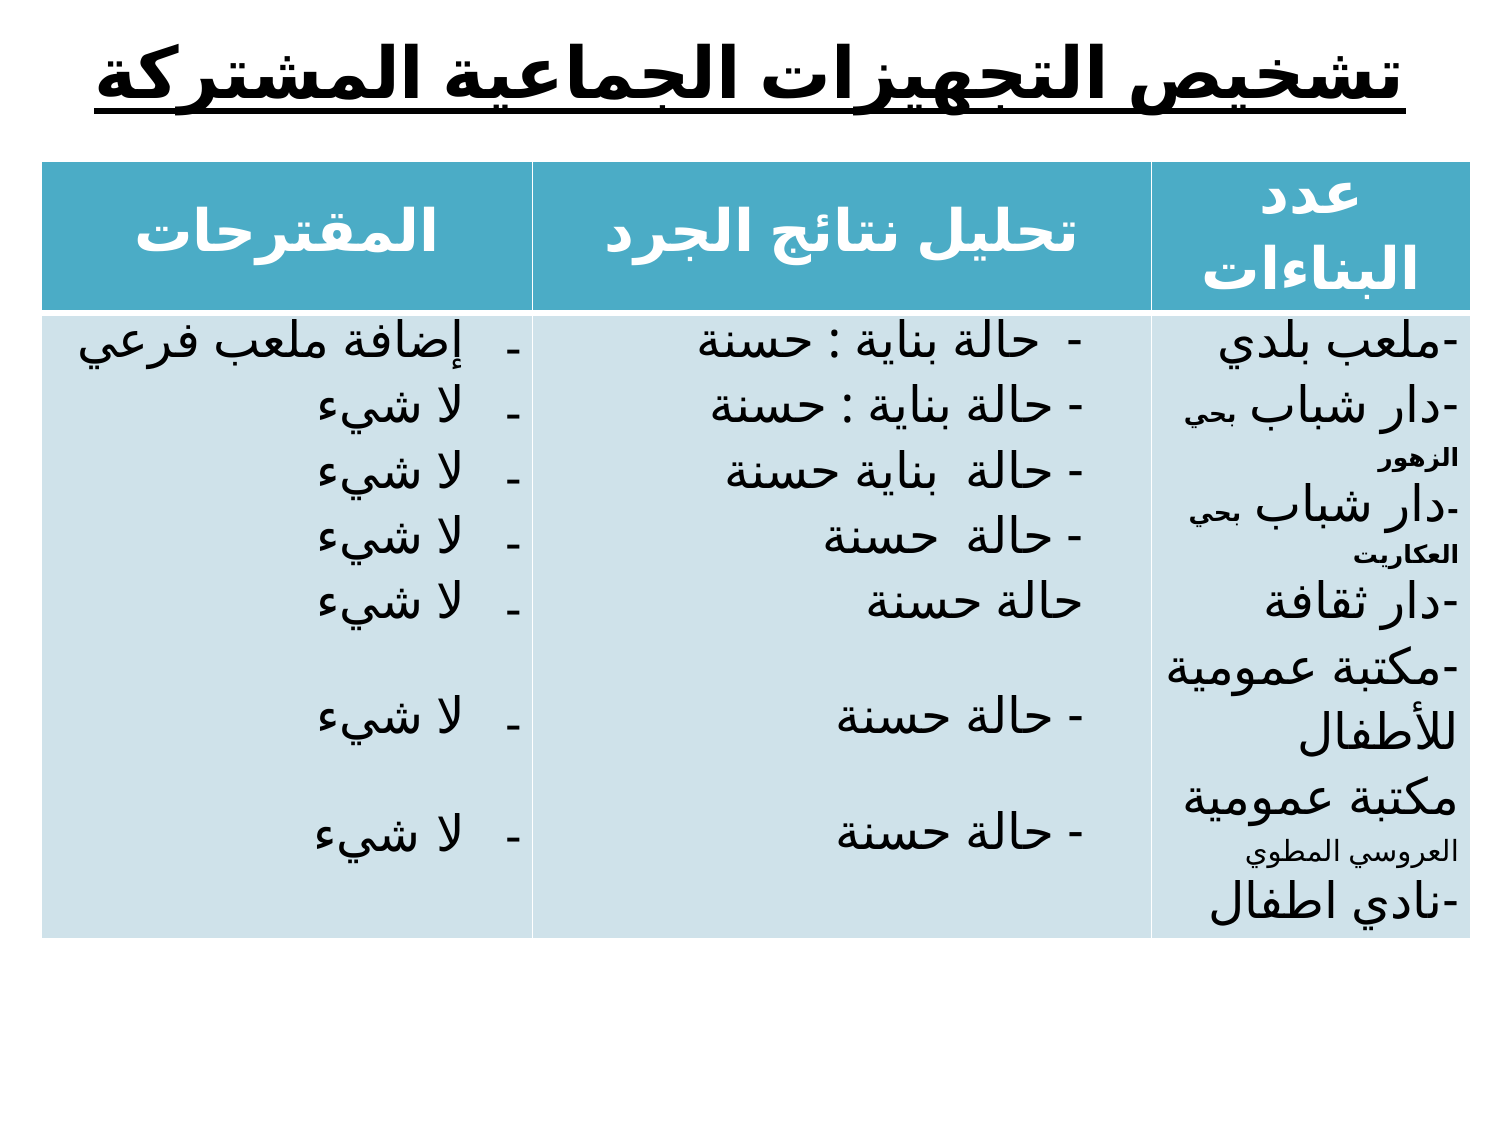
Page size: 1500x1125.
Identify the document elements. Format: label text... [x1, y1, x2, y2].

table_cell - حالة بناية : حسنة - حالة بناية : حسنة - حالة بناية حسنة - حالة حسنة حالة حسنة - حالة حسنة - حالة حسنة [533, 316, 1151, 938]
table_cell إضافة ملعب فرعي لا شيء لا شيء لا شيء لا شيء لا شيء لا شيء [42, 316, 532, 938]
title تشخيص التجهيزات الجماعية المشتركة [75, 0, 1425, 160]
table_cell -ملعب بلدي -دار شباب بحي الزهور -دار شباب بحي العكاريت -دار ثقافة -مكتبة عمومية للأطفال مكتبة عمومية العروسي المطوي -نادي اطفال [1152, 316, 1470, 938]
table_header عدد البناءات [1152, 162, 1470, 310]
table_header تحليل نتائج الجرد [533, 162, 1151, 310]
table_header المقترحات [42, 162, 532, 310]
